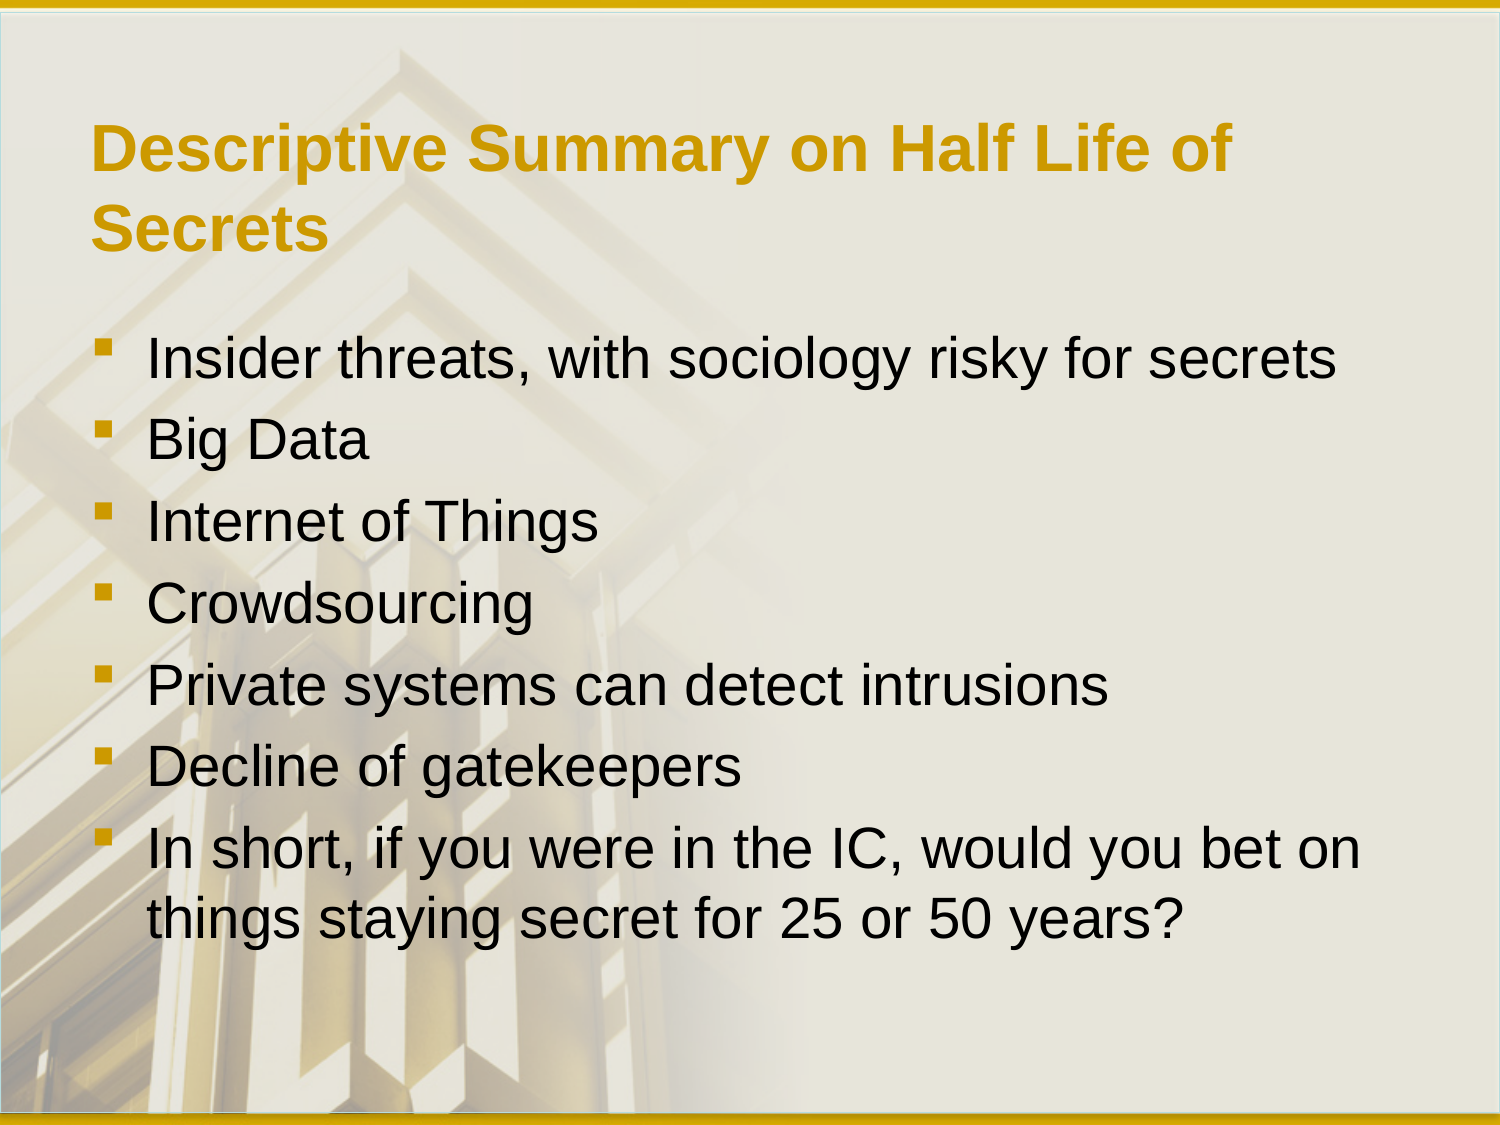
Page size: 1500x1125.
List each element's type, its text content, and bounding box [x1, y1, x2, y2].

list Insider threats, with sociology risky for secrets Big Data Internet of Things Crowdsourcing Private systems can detect intrusions Decline of gatekeepers In short, if you were in the IC, would you bet on things staying secret for 25 or 50 years? [75, 312, 1425, 993]
title Descriptive Summary on Half Life of Secrets [75, 137, 1425, 233]
picture [0, 0, 1500, 12]
picture [0, 1113, 1500, 1125]
